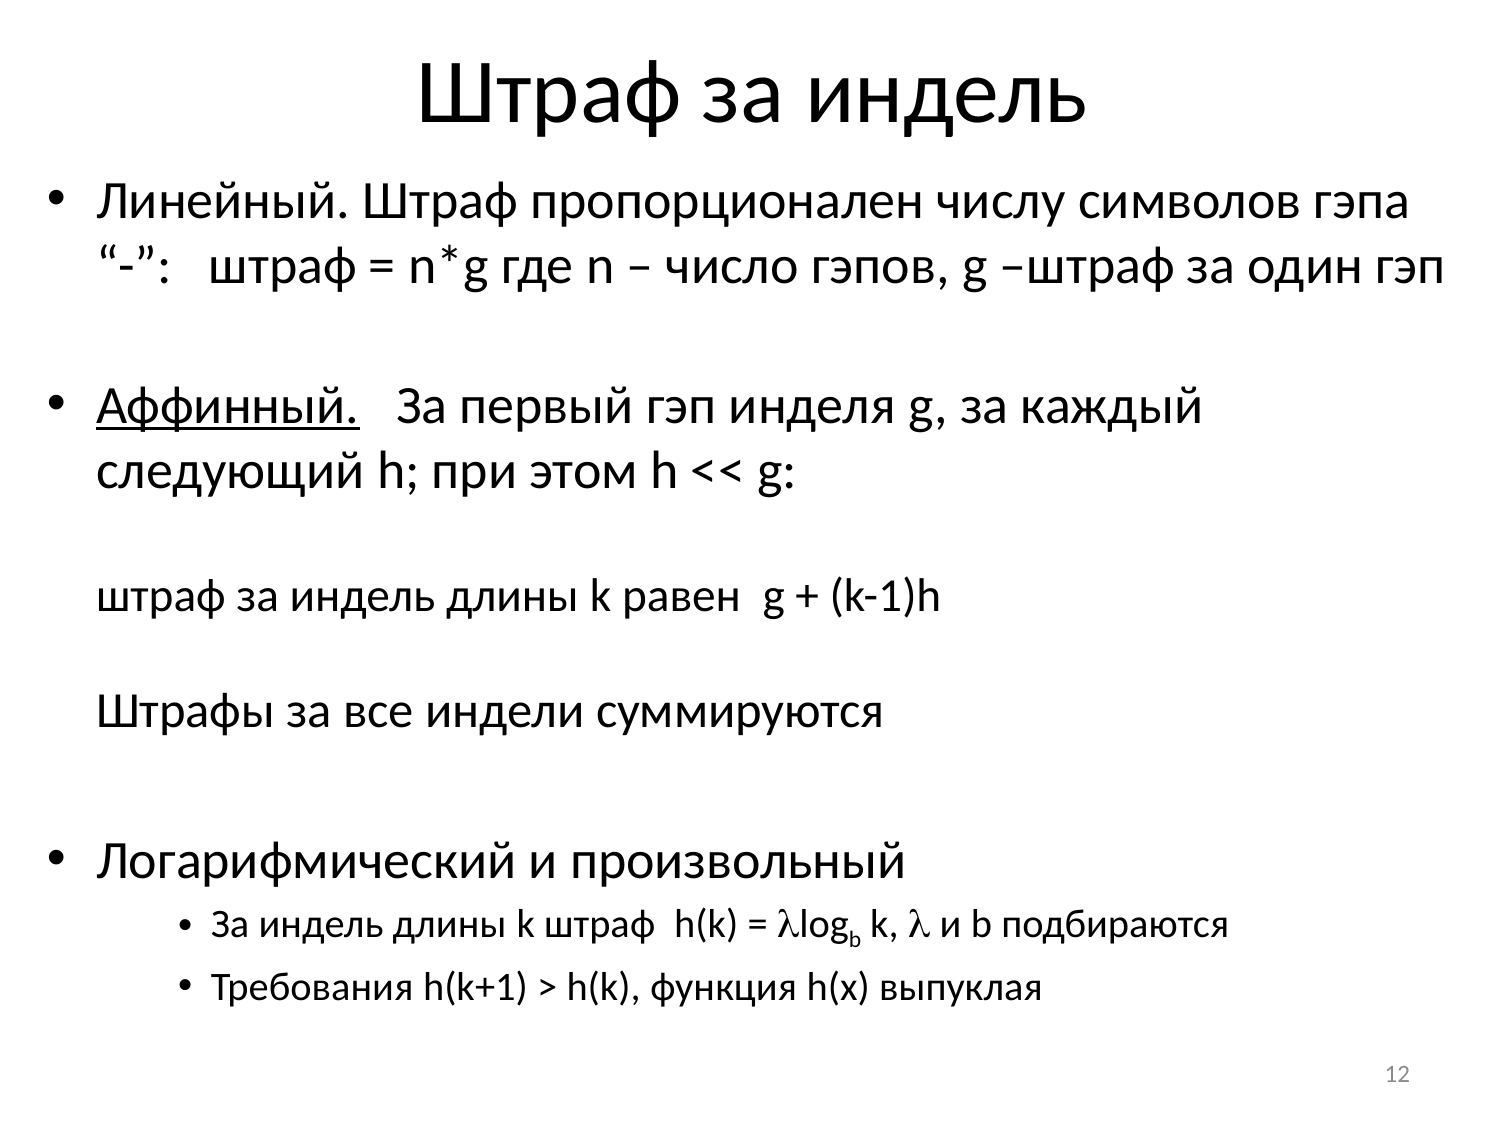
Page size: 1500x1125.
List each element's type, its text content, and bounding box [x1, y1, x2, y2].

slide_number 12 [1074, 1042, 1425, 1103]
list Линейный. Штраф пропорционален числу символов гэпа “-”: штраф = n*g где n – число гэпов, g –штраф за один гэп Аффинный. За первый гэп инделя g, за каждый следующий h; при этом h << g: штраф за индель длины k равен g + (k-1)h Штрафы за все индели суммируются Логарифмический и произвольный За индель длины k штраф h(k) = logb k,  и b подбираются Требования h(k+1) > h(k), функция h(x) выпуклая [31, 156, 1462, 1092]
title Штраф за индель [75, 13, 1431, 156]
